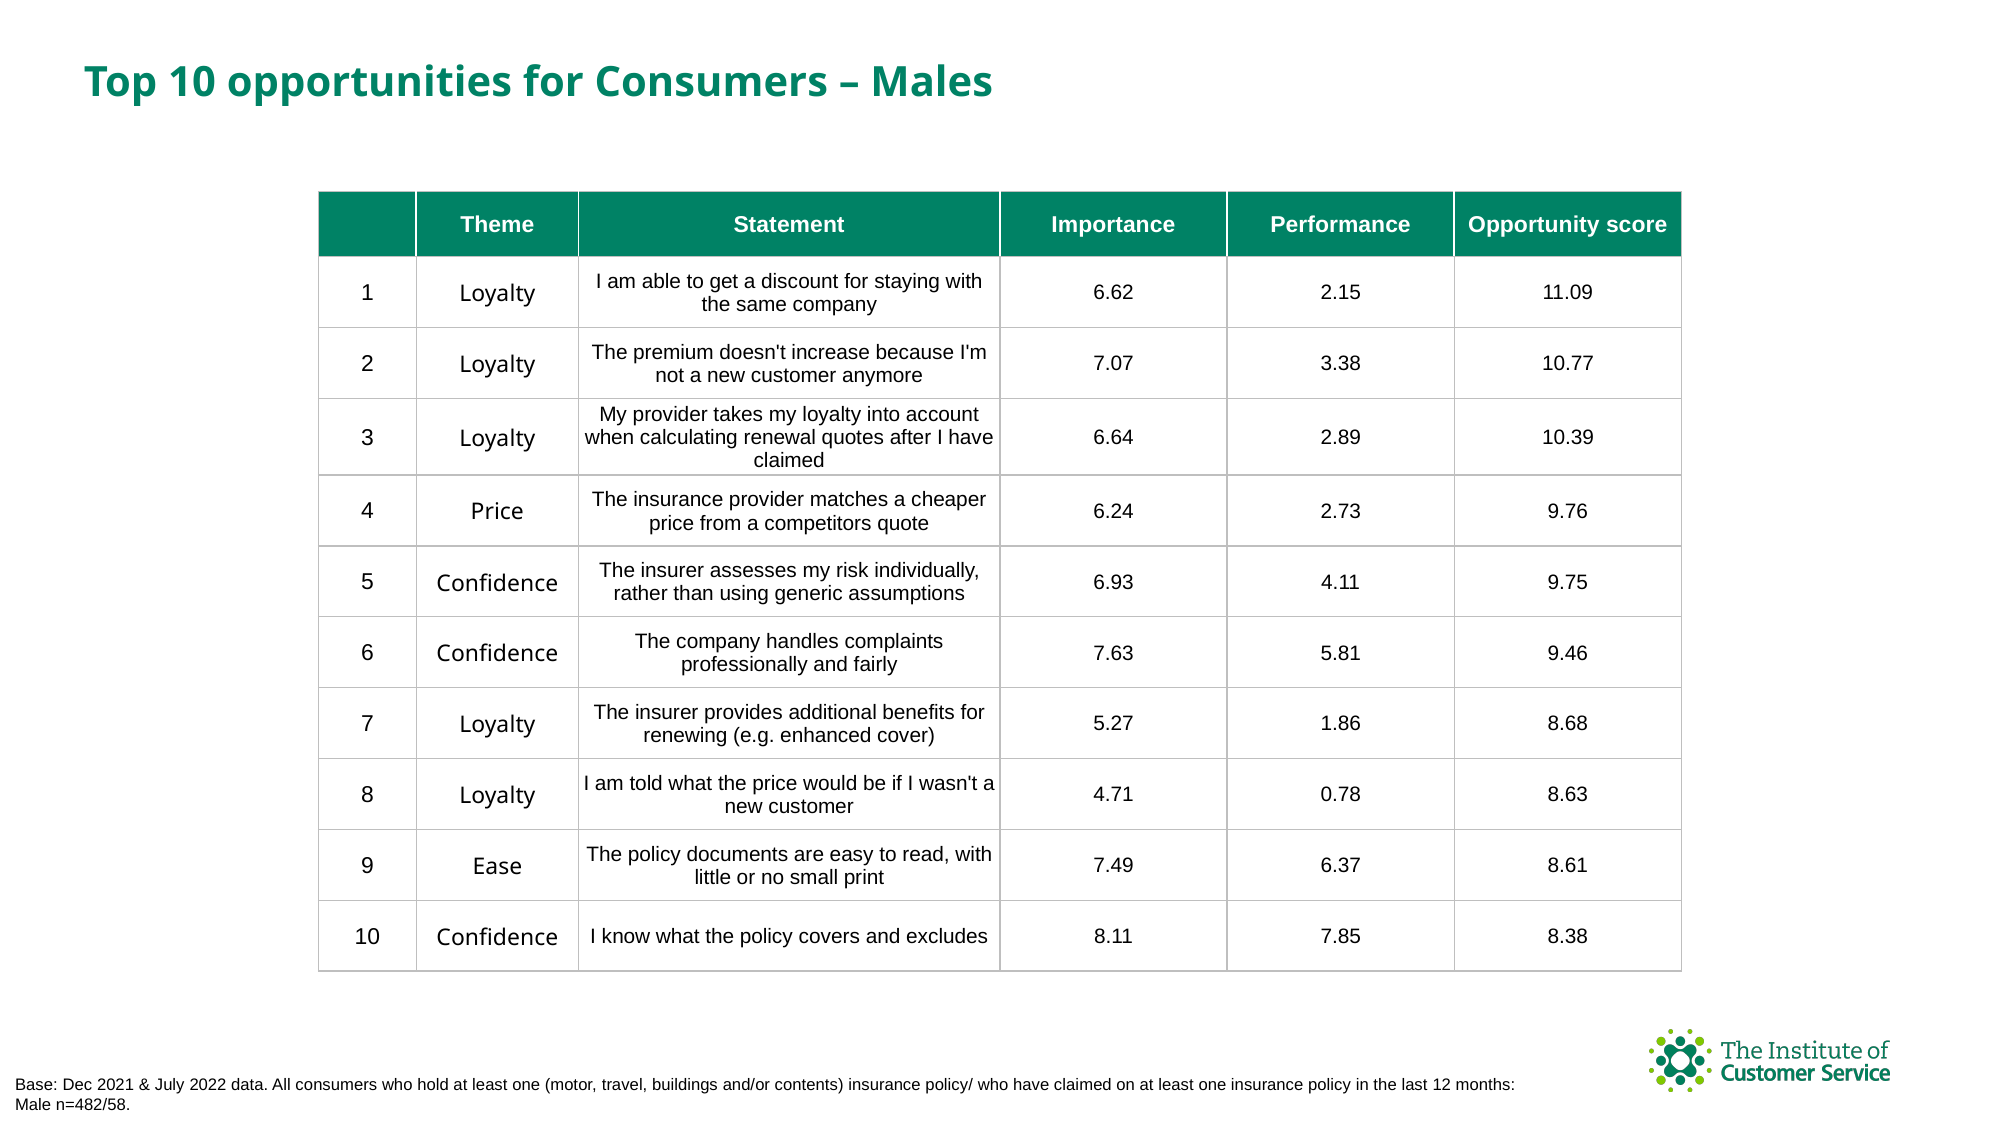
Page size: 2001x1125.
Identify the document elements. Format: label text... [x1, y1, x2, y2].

table_cell 8.61 [1455, 830, 1681, 900]
table_cell 1 [319, 257, 416, 327]
table_cell 6.24 [1001, 476, 1226, 545]
table_cell Loyalty [417, 257, 578, 327]
table_cell 2.73 [1228, 476, 1454, 545]
picture [1649, 1029, 1890, 1092]
table_header Theme [417, 192, 578, 256]
table_cell Loyalty [417, 399, 578, 474]
table_cell Loyalty [417, 759, 578, 829]
table_cell 5.81 [1228, 617, 1454, 687]
table_cell 3.38 [1228, 328, 1454, 398]
table_header Statement [579, 192, 999, 256]
table_cell 4.71 [1001, 759, 1226, 829]
table_cell 3 [319, 399, 416, 474]
table_header [319, 192, 415, 256]
table_cell 10.39 [1455, 399, 1681, 474]
table_cell Price [417, 476, 578, 545]
table_cell 7.85 [1228, 901, 1454, 970]
table_cell 8 [319, 759, 416, 829]
text_box Base: Dec 2021 & July 2022 data. All consumers who hold at least one (motor, travel, buildings and/or contents) insurance policy/ who have claimed on at least one insurance policy in the last 12 months: Male n=482/58. [0, 1066, 1674, 1125]
table_cell 8.68 [1455, 688, 1681, 758]
table_header Importance [1001, 192, 1226, 256]
table_cell 11.09 [1455, 257, 1681, 327]
table_cell 1.86 [1228, 688, 1454, 758]
table_cell 6.37 [1228, 830, 1454, 900]
table_cell The premium doesn't increase because I'm not a new customer anymore [579, 328, 999, 398]
table_cell The insurance provider matches a cheaper price from a competitors quote [579, 476, 999, 545]
table_cell 6.62 [1001, 257, 1226, 327]
table_cell Loyalty [417, 328, 578, 398]
table_cell 0.78 [1228, 759, 1454, 829]
table_cell 4 [319, 476, 416, 545]
table_cell I know what the policy covers and excludes [579, 901, 999, 970]
table_cell 9.75 [1455, 547, 1681, 616]
table_cell 2 [319, 328, 416, 398]
table_cell The policy documents are easy to read, with little or no small print [579, 830, 999, 900]
table_cell 7.49 [1001, 830, 1226, 900]
table_cell 7.63 [1001, 617, 1226, 687]
table_cell I am able to get a discount for staying with the same company [579, 257, 999, 327]
table_cell 4.11 [1228, 547, 1454, 616]
table_cell 9.46 [1455, 617, 1681, 687]
table_header Performance [1228, 192, 1453, 256]
table_cell Confidence [417, 617, 578, 687]
table_cell The company handles complaints professionally and fairly [579, 617, 999, 687]
table_cell Ease [417, 830, 578, 900]
table_cell 6 [319, 617, 416, 687]
table_header Opportunity score [1455, 192, 1681, 256]
table_cell 8.63 [1455, 759, 1681, 829]
table_cell The insurer provides additional benefits for renewing (e.g. enhanced cover) [579, 688, 999, 758]
table_cell 7.07 [1001, 328, 1226, 398]
table_cell 10.77 [1455, 328, 1681, 398]
table_cell 9 [319, 830, 416, 900]
table_cell 2.89 [1228, 399, 1454, 474]
table_cell 5 [319, 547, 416, 616]
table_cell Loyalty [417, 688, 578, 758]
table_cell I am told what the price would be if I wasn't a new customer [579, 759, 999, 829]
table_cell 8.38 [1455, 901, 1681, 970]
table_cell 9.76 [1455, 476, 1681, 545]
table_cell 2.15 [1228, 257, 1454, 327]
table_cell 6.64 [1001, 399, 1226, 474]
table_cell The insurer assesses my risk individually, rather than using generic assumptions [579, 547, 999, 616]
table_cell 8.11 [1001, 901, 1226, 970]
table_cell 10 [319, 901, 416, 970]
table_cell 7 [319, 688, 416, 758]
table_cell Confidence [417, 547, 578, 616]
text_box Top 10 opportunities for Consumers – Males [69, 47, 1912, 113]
table_cell Confidence [417, 901, 578, 970]
table_cell My provider takes my loyalty into account when calculating renewal quotes after I have claimed [579, 399, 999, 474]
table_cell 6.93 [1001, 547, 1226, 616]
table_cell 5.27 [1001, 688, 1226, 758]
